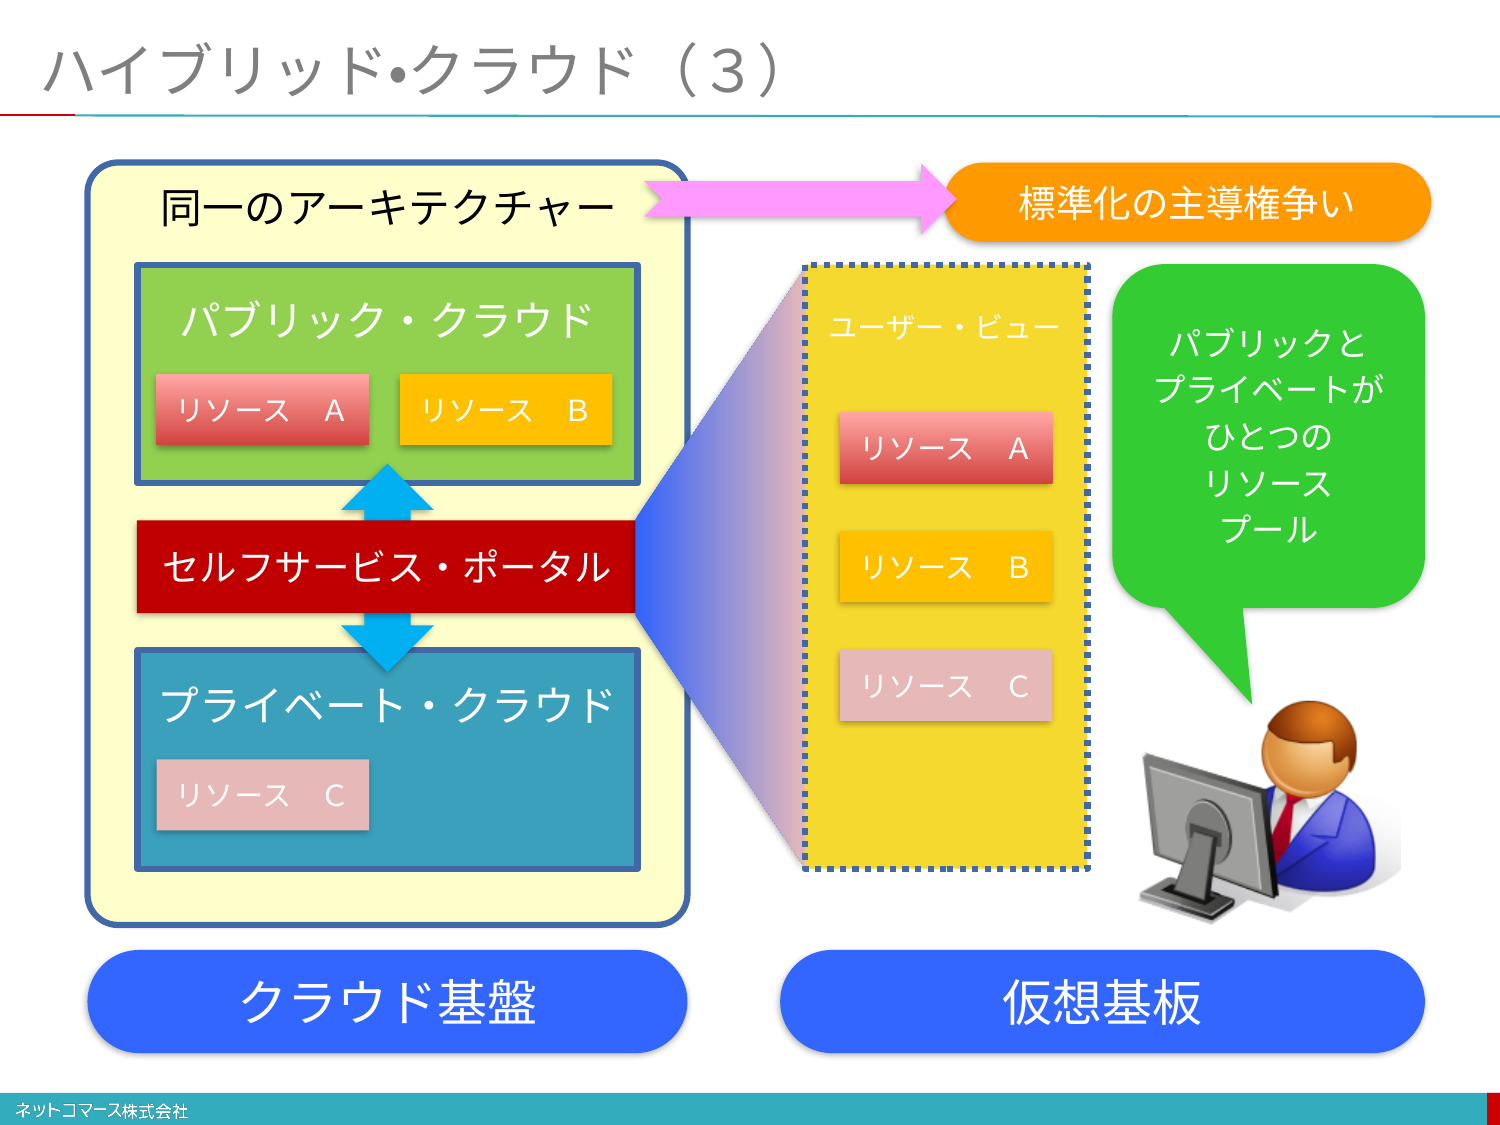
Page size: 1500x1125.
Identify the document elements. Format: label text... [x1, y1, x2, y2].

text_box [136, 463, 630, 673]
text_box プライベート・クラウド [142, 680, 630, 737]
text_box [137, 679, 630, 869]
text_box [137, 264, 633, 461]
text_box リソース Ａ [156, 374, 370, 445]
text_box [643, 162, 1432, 243]
text_box [87, 162, 688, 925]
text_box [635, 263, 1088, 869]
picture [16, 1101, 188, 1120]
text_box 仮想基板 [780, 949, 1425, 1054]
text_box 同一のアーキテクチャー [145, 174, 632, 240]
picture [1137, 663, 1401, 927]
text_box パブリックと プライベートが ひとつの リソース プール [1112, 264, 1425, 662]
title ハイブリッド・クラウド（３） [24, 24, 1500, 113]
text_box クラウド基盤 [87, 949, 688, 1054]
text_box リソース Ｂ [399, 374, 613, 445]
text_box リソース Ｃ [156, 759, 370, 831]
text_box パブリック・クラウド [164, 287, 611, 353]
